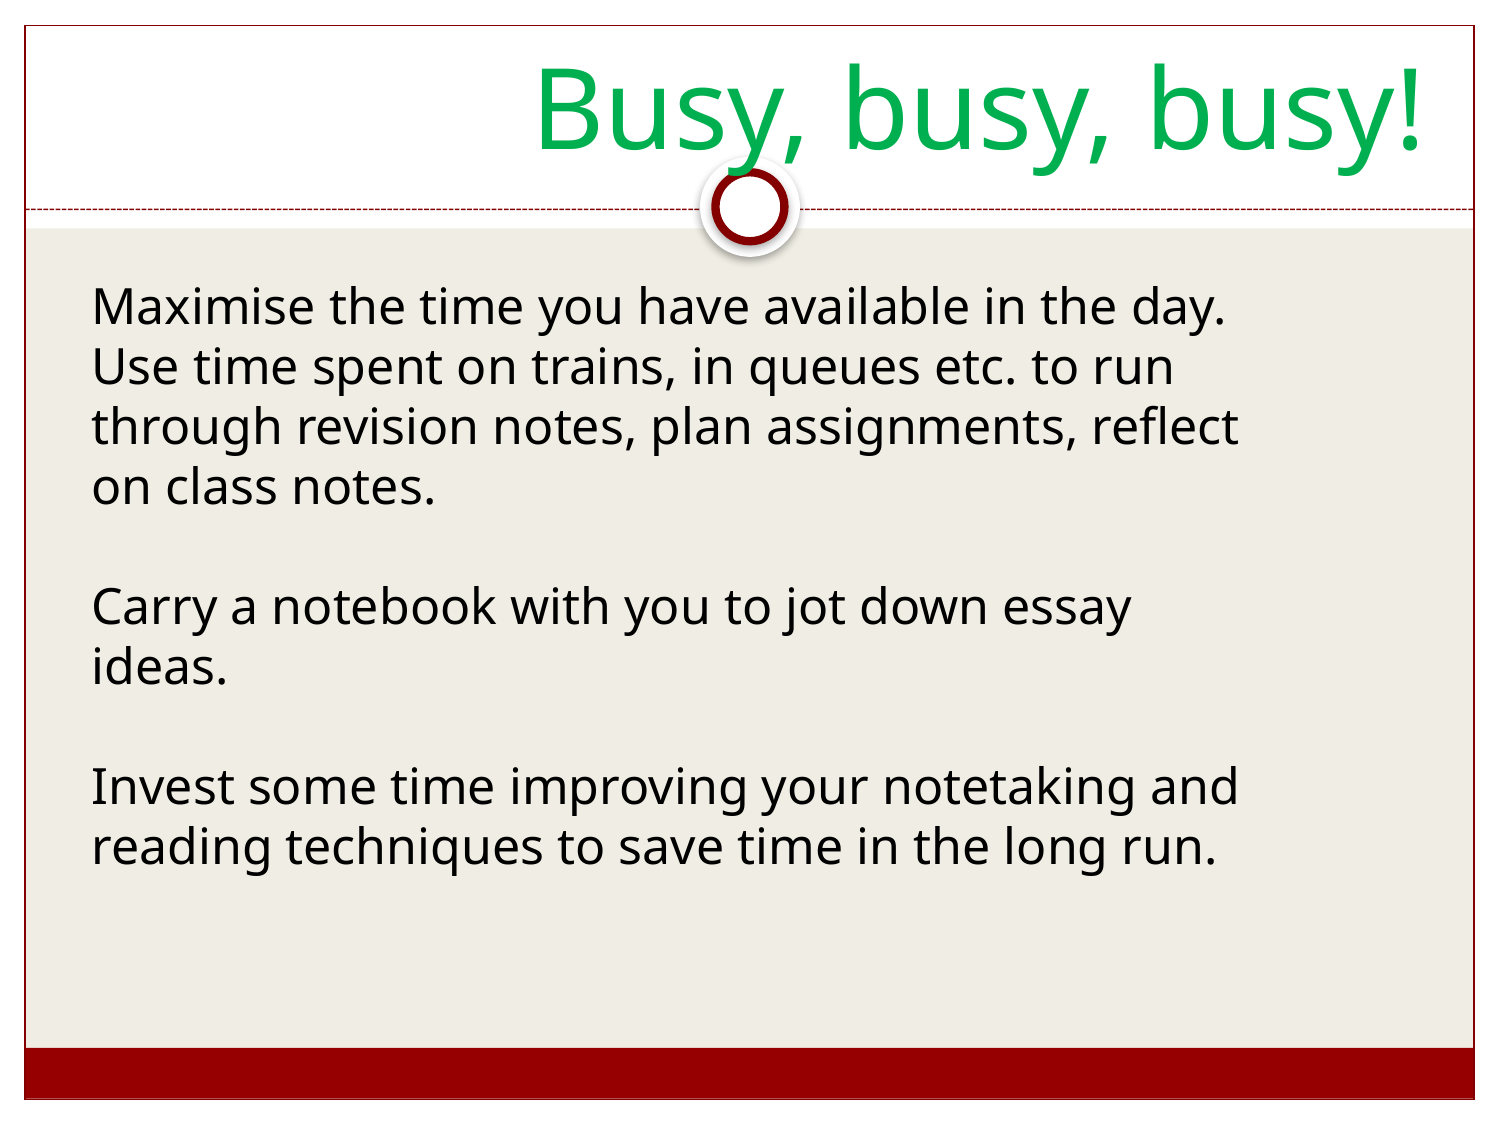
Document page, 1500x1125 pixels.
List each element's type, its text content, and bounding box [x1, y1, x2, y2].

text_box Maximise the time you have available in the day. Use time spent on trains, in queues etc. to run through revision notes, plan assignments, reflect on class notes. Carry a notebook with you to jot down essay ideas. Invest some time improving your notetaking and reading techniques to save time in the long run. [76, 267, 1282, 972]
title Busy, busy, busy! [41, 54, 1442, 179]
